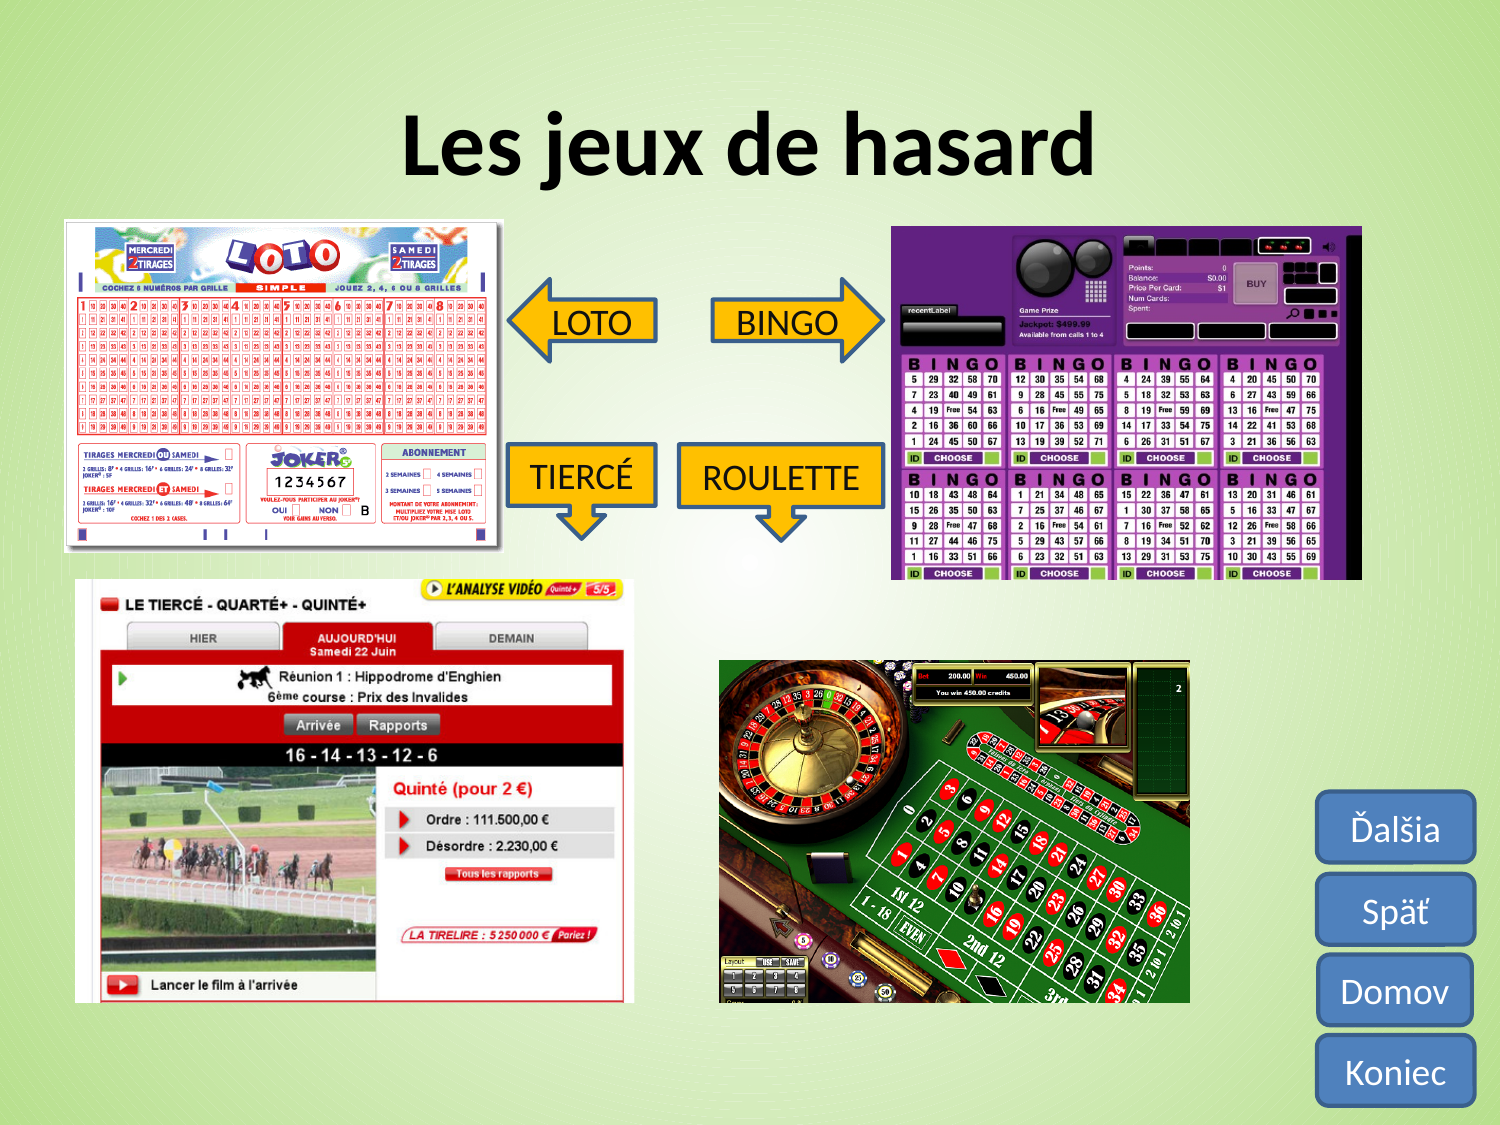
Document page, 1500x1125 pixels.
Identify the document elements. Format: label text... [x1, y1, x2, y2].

text_box ROULETTE [676, 442, 886, 543]
picture [891, 226, 1362, 580]
title Les jeux de hasard [75, 45, 1425, 233]
text_box TIERCÉ [508, 442, 658, 541]
picture [74, 579, 635, 1003]
text_box BINGO [710, 276, 886, 364]
text_box LOTO [508, 276, 658, 364]
picture [719, 659, 1190, 1003]
picture [64, 219, 504, 553]
